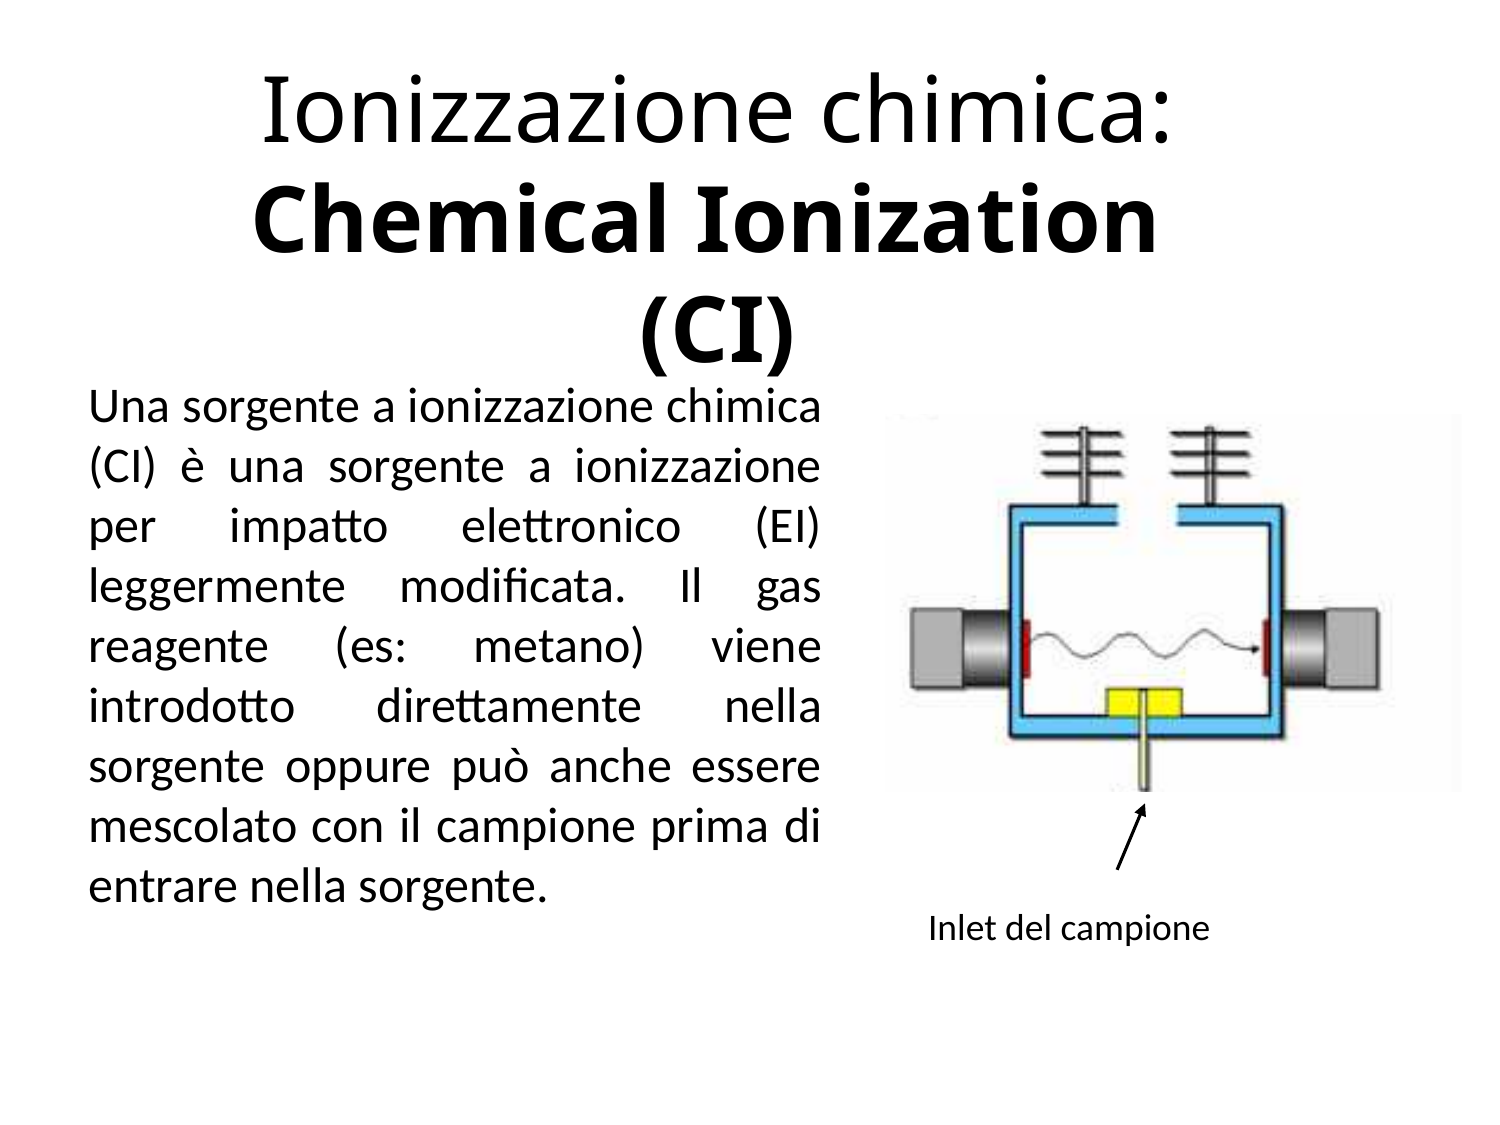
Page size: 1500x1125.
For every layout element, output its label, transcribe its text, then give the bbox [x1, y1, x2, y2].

text_box Ionizzazione chimica: Chemical Ionization (CI) [173, 43, 1263, 388]
text_box Una sorgente a ionizzazione chimica (CI) è una sorgente a ionizzazione per impatto elettronico (EI) leggermente modificata. Il gas reagente (es: metano) viene introdotto direttamente nella sorgente oppure può anche essere mescolato con il campione prima di entrare nella sorgente. [73, 365, 838, 921]
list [885, 414, 1462, 792]
text_box Inlet del campione [913, 895, 1235, 956]
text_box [1117, 803, 1145, 870]
